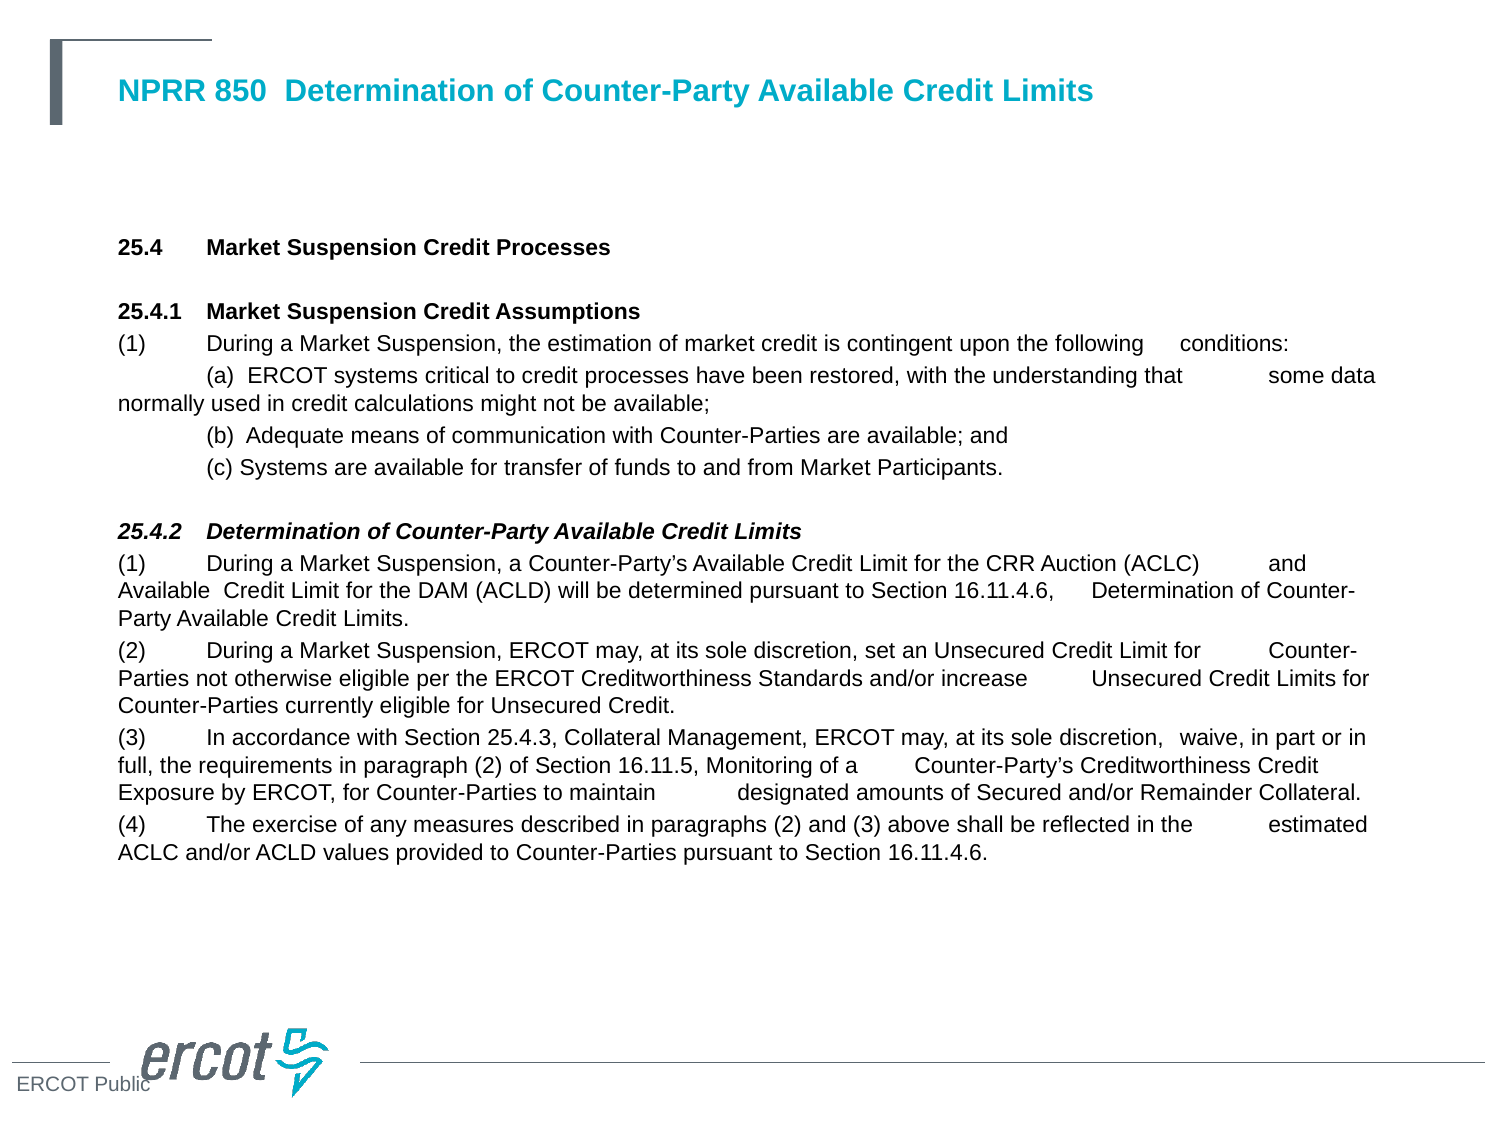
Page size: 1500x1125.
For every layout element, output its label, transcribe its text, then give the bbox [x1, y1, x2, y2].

picture [137, 1024, 332, 1100]
title NPRR 850 Determination of Counter-Party Available Credit Limits [103, 62, 1397, 125]
list 25.4 Market Suspension Credit Processes 25.4.1 Market Suspension Credit Assumptions (1) During a Market Suspension, the estimation of market credit is contingent upon the following conditions: (a) ERCOT systems critical to credit processes have been restored, with the understanding that some data normally used in credit calculations might not be available; (b) Adequate means of communication with Counter-Parties are available; and (c) Systems are available for transfer of funds to and from Market Participants. 25.4.2 Determination of Counter-Party Available Credit Limits (1) During a Market Suspension, a Counter-Party’s Available Credit Limit for the CRR Auction (ACLC) and Available Credit Limit for the DAM (ACLD) will be determined pursuant to Section 16.11.4.6, Determination of Counter-Party Available Credit Limits. (2) During a Market Suspension, ERCOT may, at its sole discretion, set an Unsecured Credit Limit for Counter-Parties not otherwise eligible per the ERCOT Creditworthiness Standards and/or increase Unsecured Credit Limits for Counter-Parties currently eligible for Unsecured Credit. (3) In accordance with Section 25.4.3, Collateral Management, ERCOT may, at its sole discretion, waive, in part or in full, the requirements in paragraph (2) of Section 16.11.5, Monitoring of a Counter-Party’s Creditworthiness Credit Exposure by ERCOT, for Counter-Parties to maintain designated amounts of Secured and/or Remainder Collateral. (4) The exercise of any measures described in paragraphs (2) and (3) above shall be reflected in the estimated ACLC and/or ACLD values provided to Counter-Parties pursuant to Section 16.11.4.6. [103, 224, 1397, 901]
